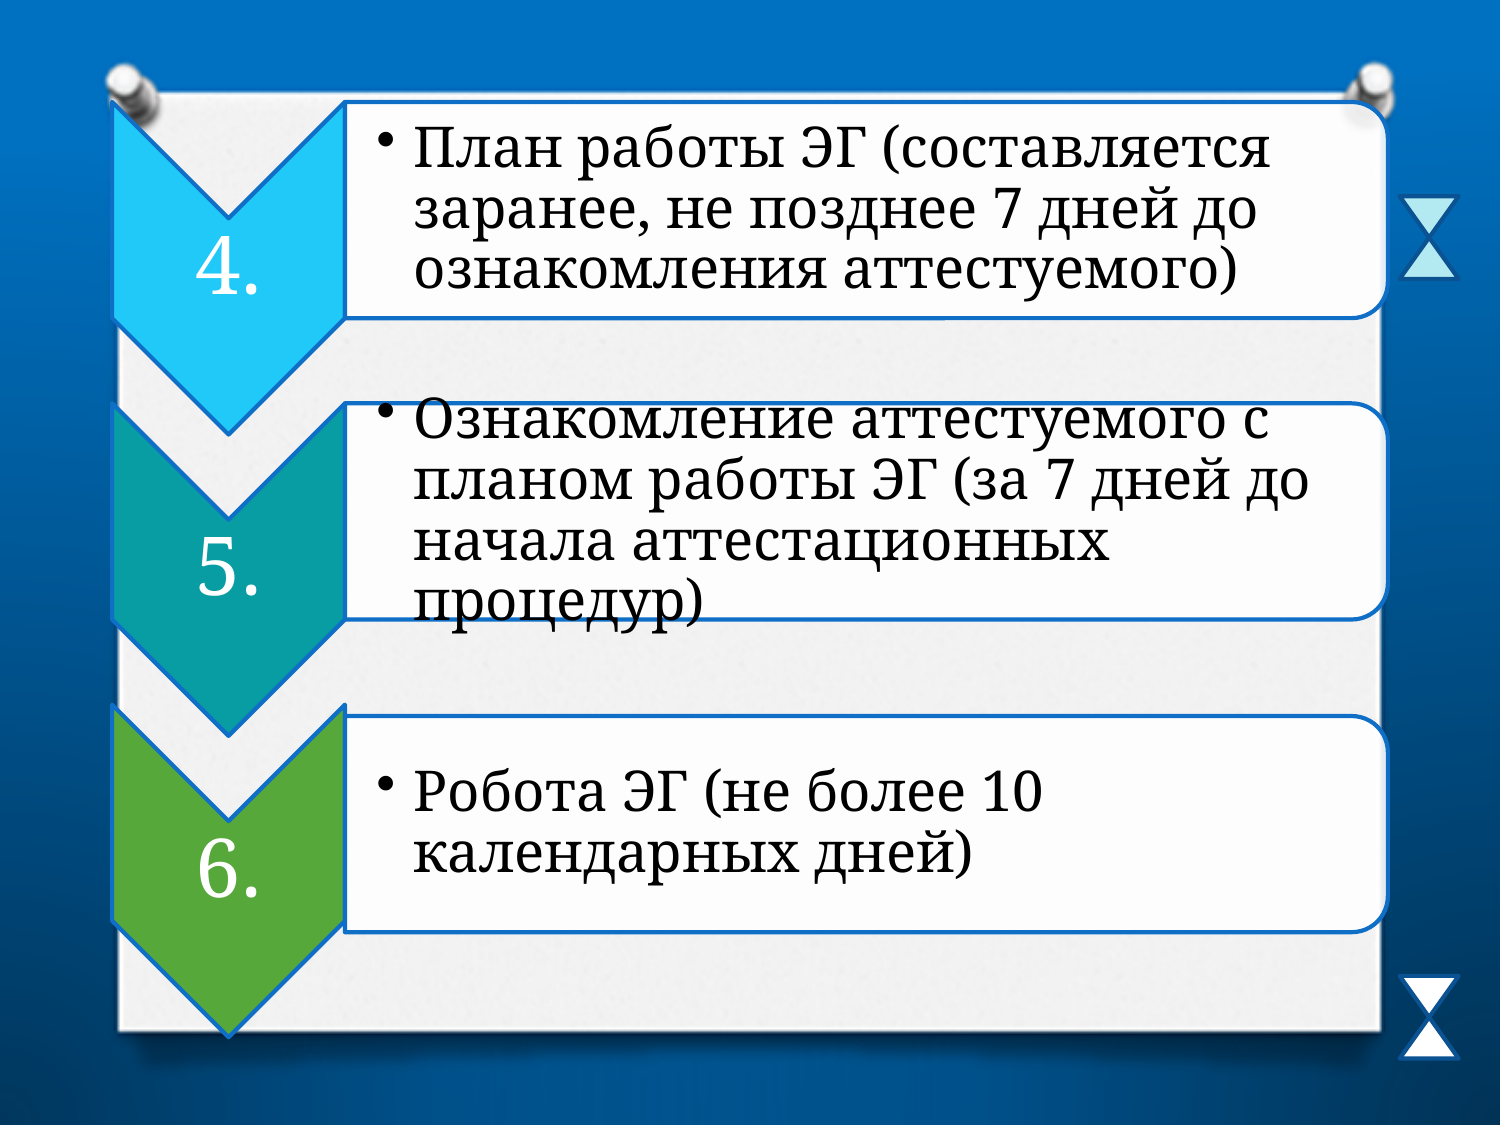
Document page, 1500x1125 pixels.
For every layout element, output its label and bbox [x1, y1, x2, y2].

picture [0, 0, 1500, 1125]
list [111, 101, 1389, 1038]
